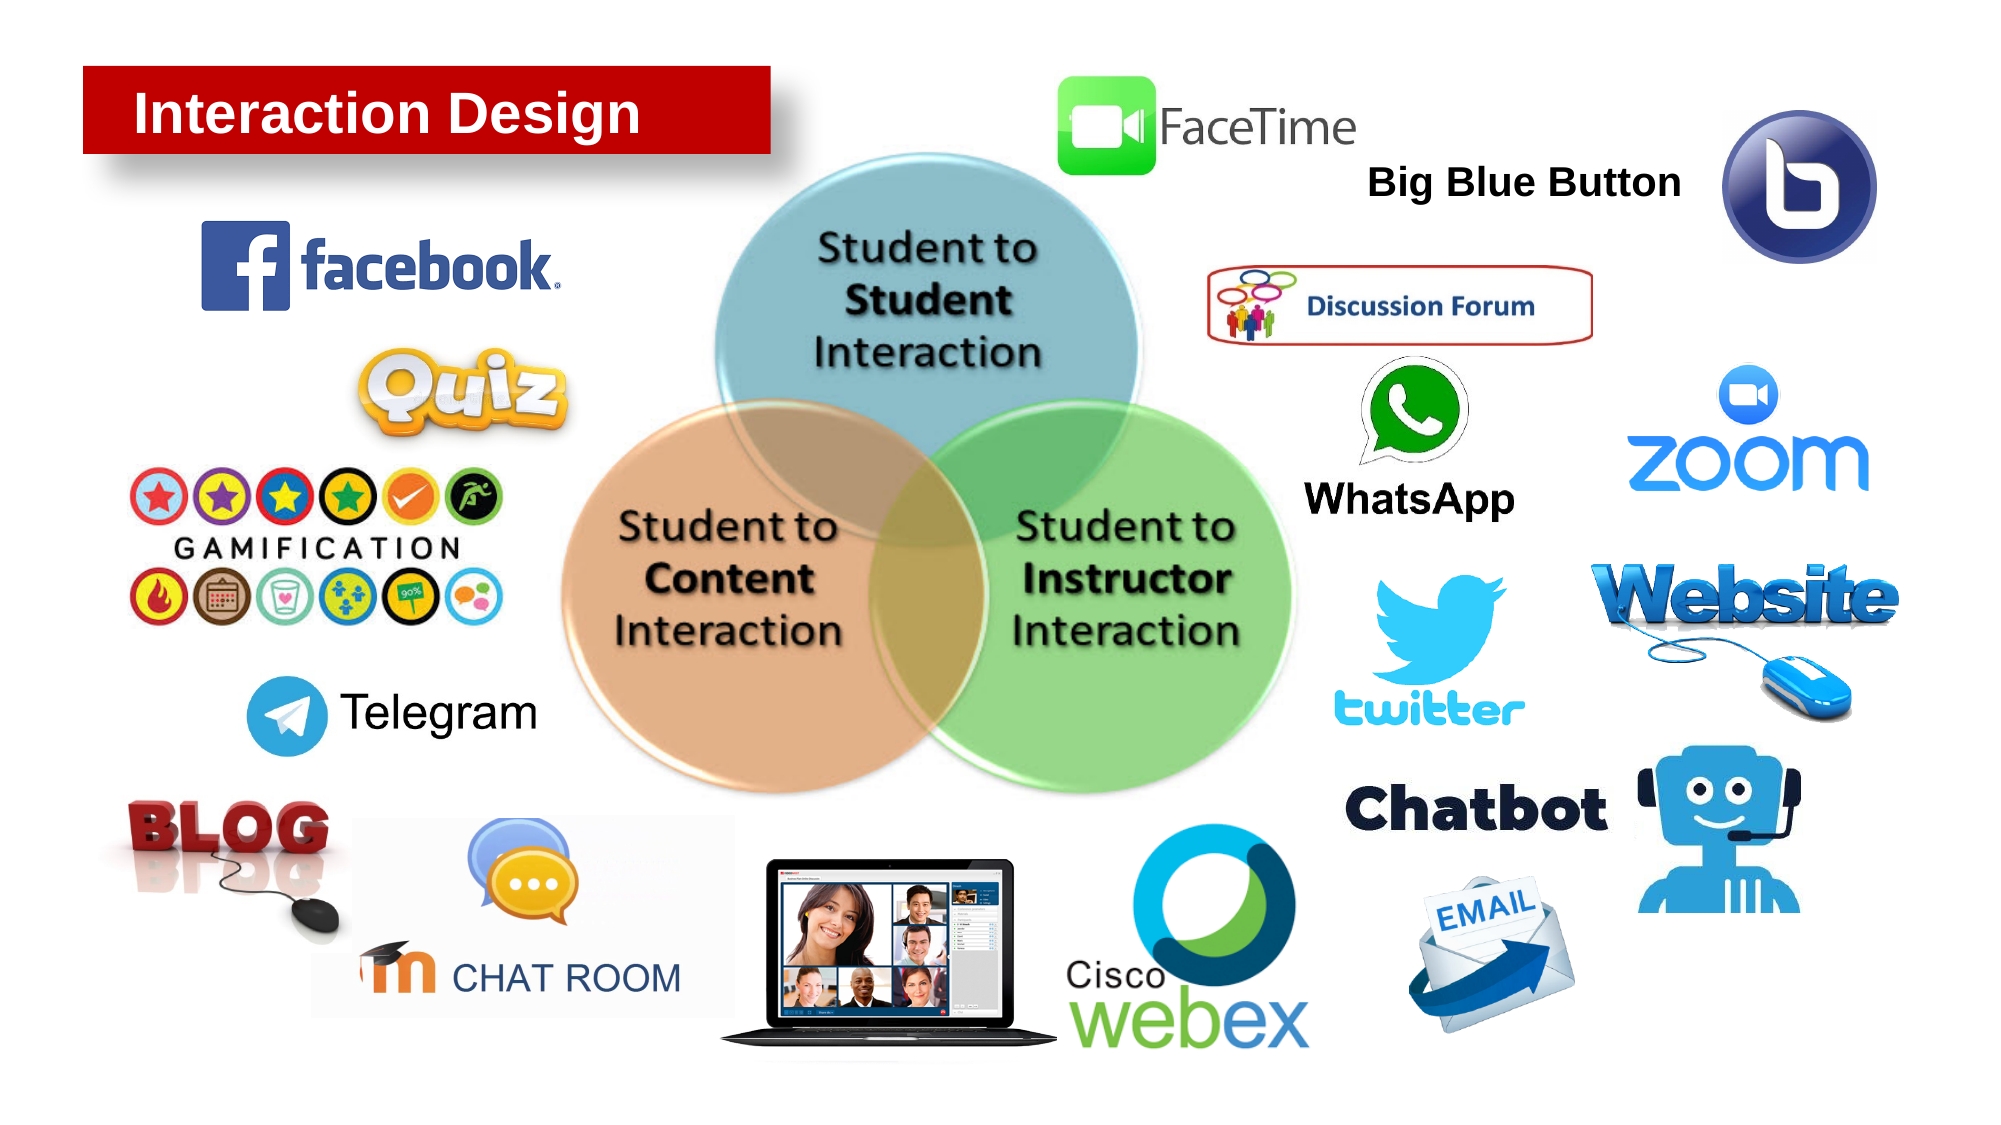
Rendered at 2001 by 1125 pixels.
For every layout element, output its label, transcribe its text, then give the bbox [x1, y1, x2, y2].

picture [1587, 549, 1903, 729]
text_box Interaction Design [83, 65, 771, 154]
picture [1633, 740, 1804, 913]
picture [1341, 777, 1621, 840]
text_box Big Blue Button [1352, 147, 1706, 213]
picture [1722, 110, 1877, 264]
picture [1616, 350, 1880, 497]
picture [1409, 870, 1575, 1035]
picture [98, 70, 1593, 1082]
